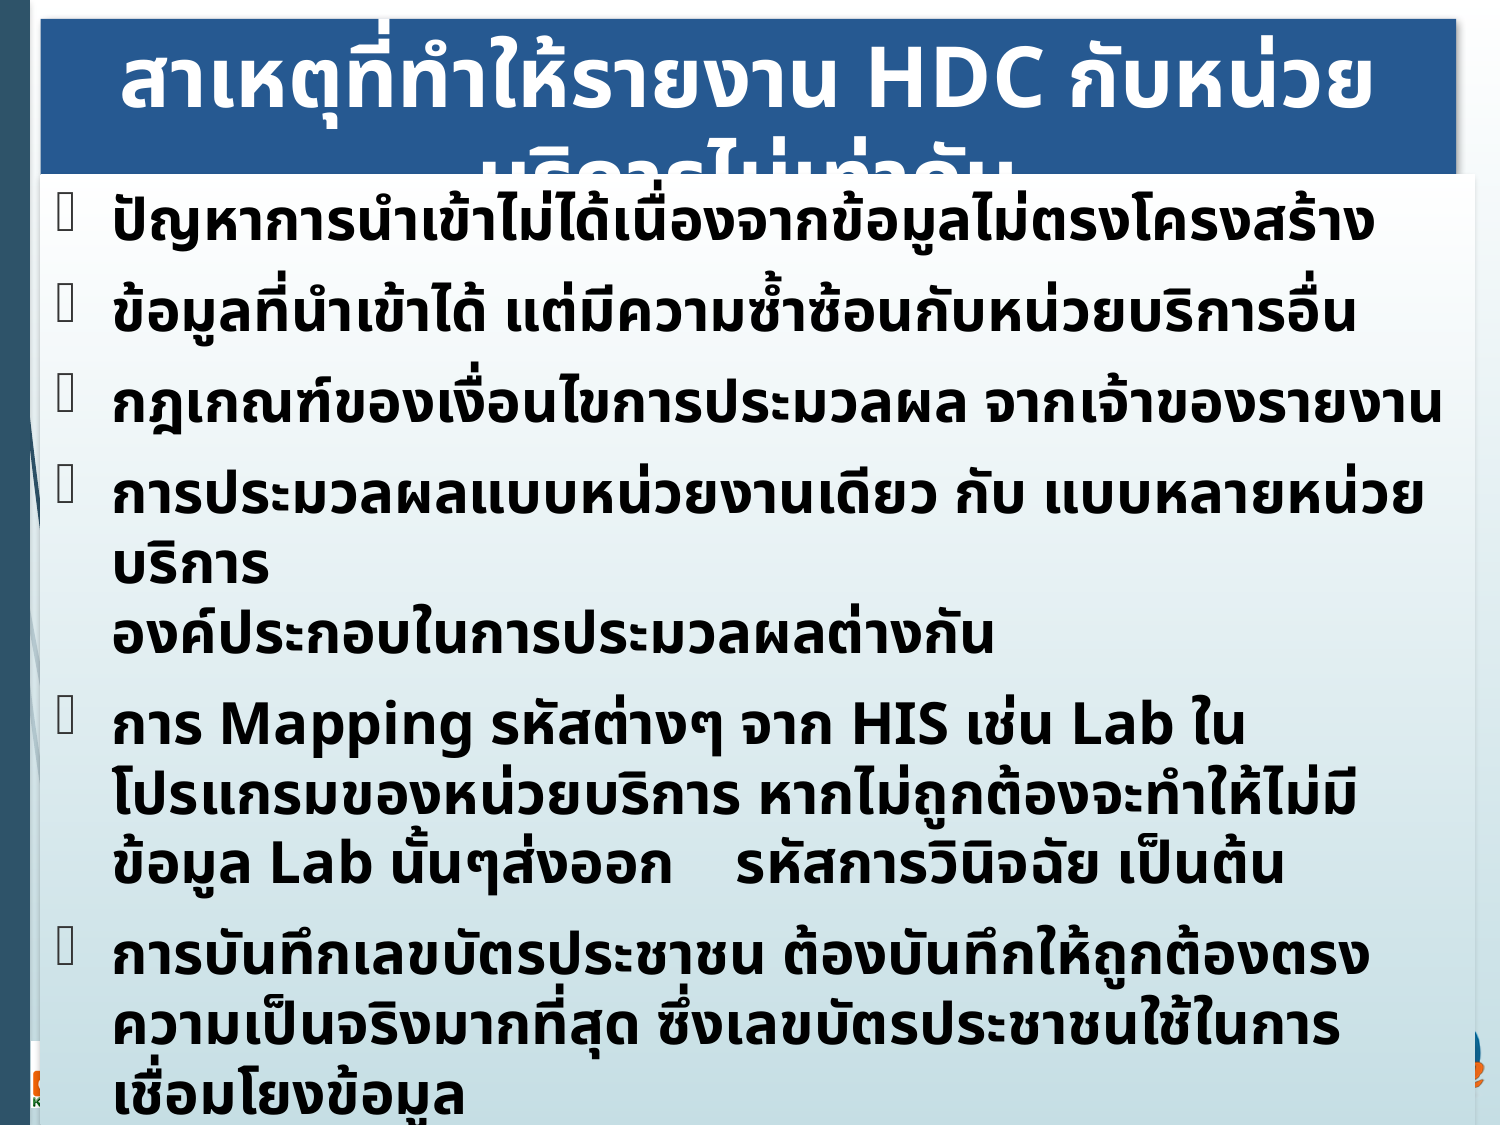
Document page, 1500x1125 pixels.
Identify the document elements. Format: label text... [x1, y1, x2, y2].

picture [1476, 1004, 1486, 1109]
list ปัญหาการนำเข้าไม่ได้เนื่องจากข้อมูลไม่ตรงโครงสร้าง ข้อมูลที่นำเข้าได้ แต่มีความซ้ำซ้อนกับหน่วยบริการอื่น กฎเกณฑ์ของเงื่อนไขการประมวลผล จากเจ้าของรายงาน การประมวลผลแบบหน่วยงานเดียว กับ แบบหลายหน่วยบริการ องค์ประกอบในการประมวลผลต่างกัน การ Mapping รหัสต่างๆ จาก HIS เช่น Lab ในโปรแกรมของหน่วยบริการ หากไม่ถูกต้องจะทำให้ไม่มีข้อมูล Lab นั้นๆส่งออก รหัสการวินิจฉัย เป็นต้น การบันทึกเลขบัตรประชาชน ต้องบันทึกให้ถูกต้องตรงความเป็นจริงมากที่สุด ซึ่งเลขบัตรประชาชนใช้ในการเชื่อมโยงข้อมูล ความผิดพลาดของ Code SQL [40, 174, 1476, 1125]
picture [31, 1041, 40, 1108]
title สาเหตุที่ทำให้รายงาน HDC กับหน่วยบริการไม่เท่ากัน [40, 18, 1457, 174]
